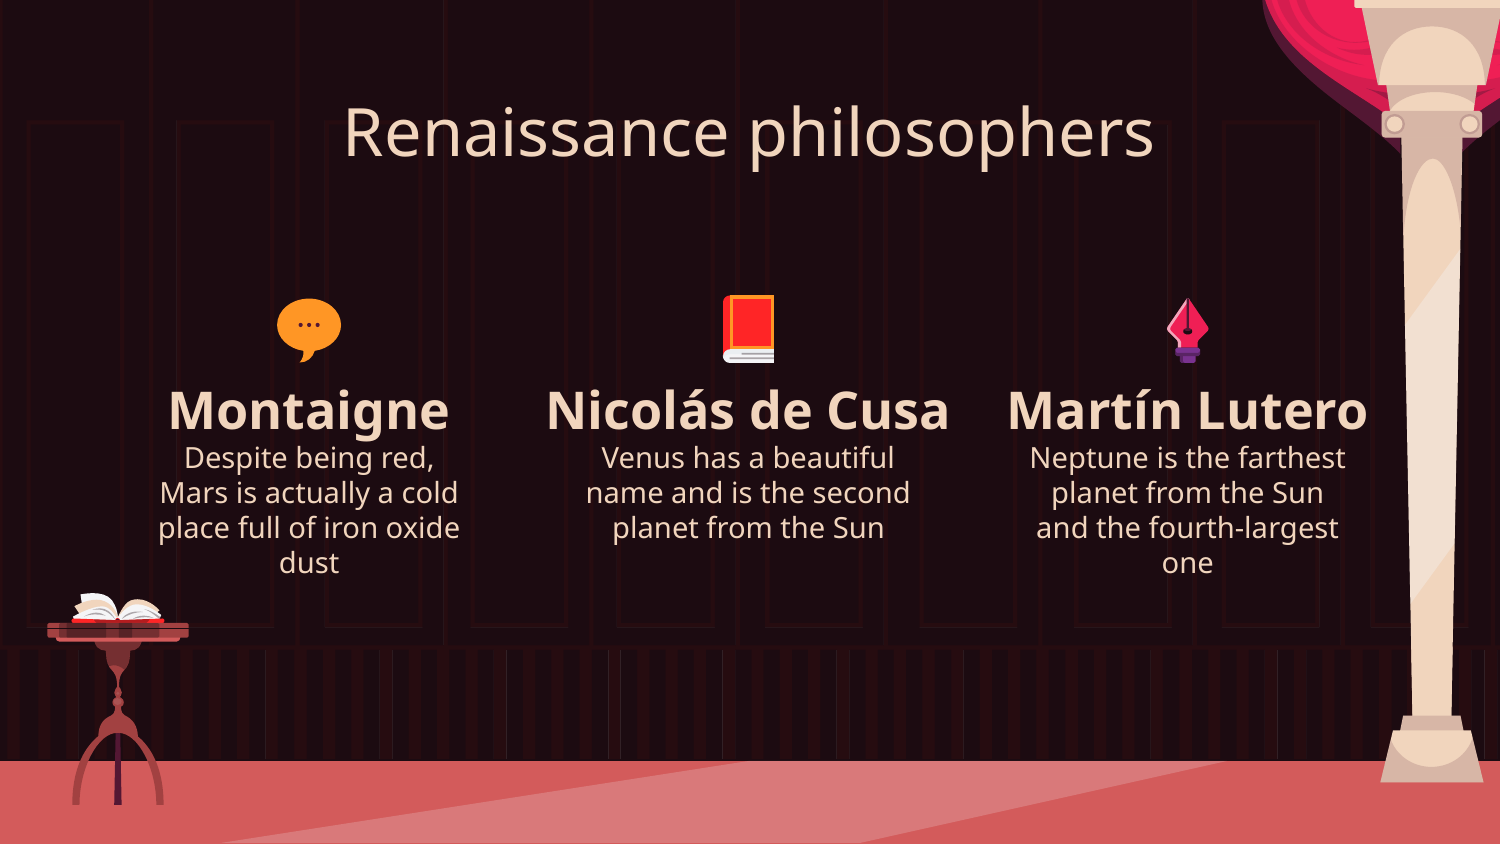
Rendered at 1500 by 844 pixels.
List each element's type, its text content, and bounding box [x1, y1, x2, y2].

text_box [276, 298, 342, 363]
subtitle Venus has a beautiful name and is the second planet from the Sun [569, 424, 927, 549]
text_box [722, 295, 775, 364]
subtitle Martín Lutero [968, 362, 1408, 446]
subtitle Neptune is the farthest planet from the Sun and the fourth-largest one [1009, 424, 1367, 549]
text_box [47, 592, 189, 806]
subtitle Nicolás de Cusa [528, 362, 968, 446]
subtitle Montaigne [89, 362, 528, 446]
subtitle Despite being red, Mars is actually a cold place full of iron oxide dust [130, 424, 488, 549]
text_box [1166, 297, 1210, 364]
title Renaissance philosophers [117, 75, 1383, 169]
